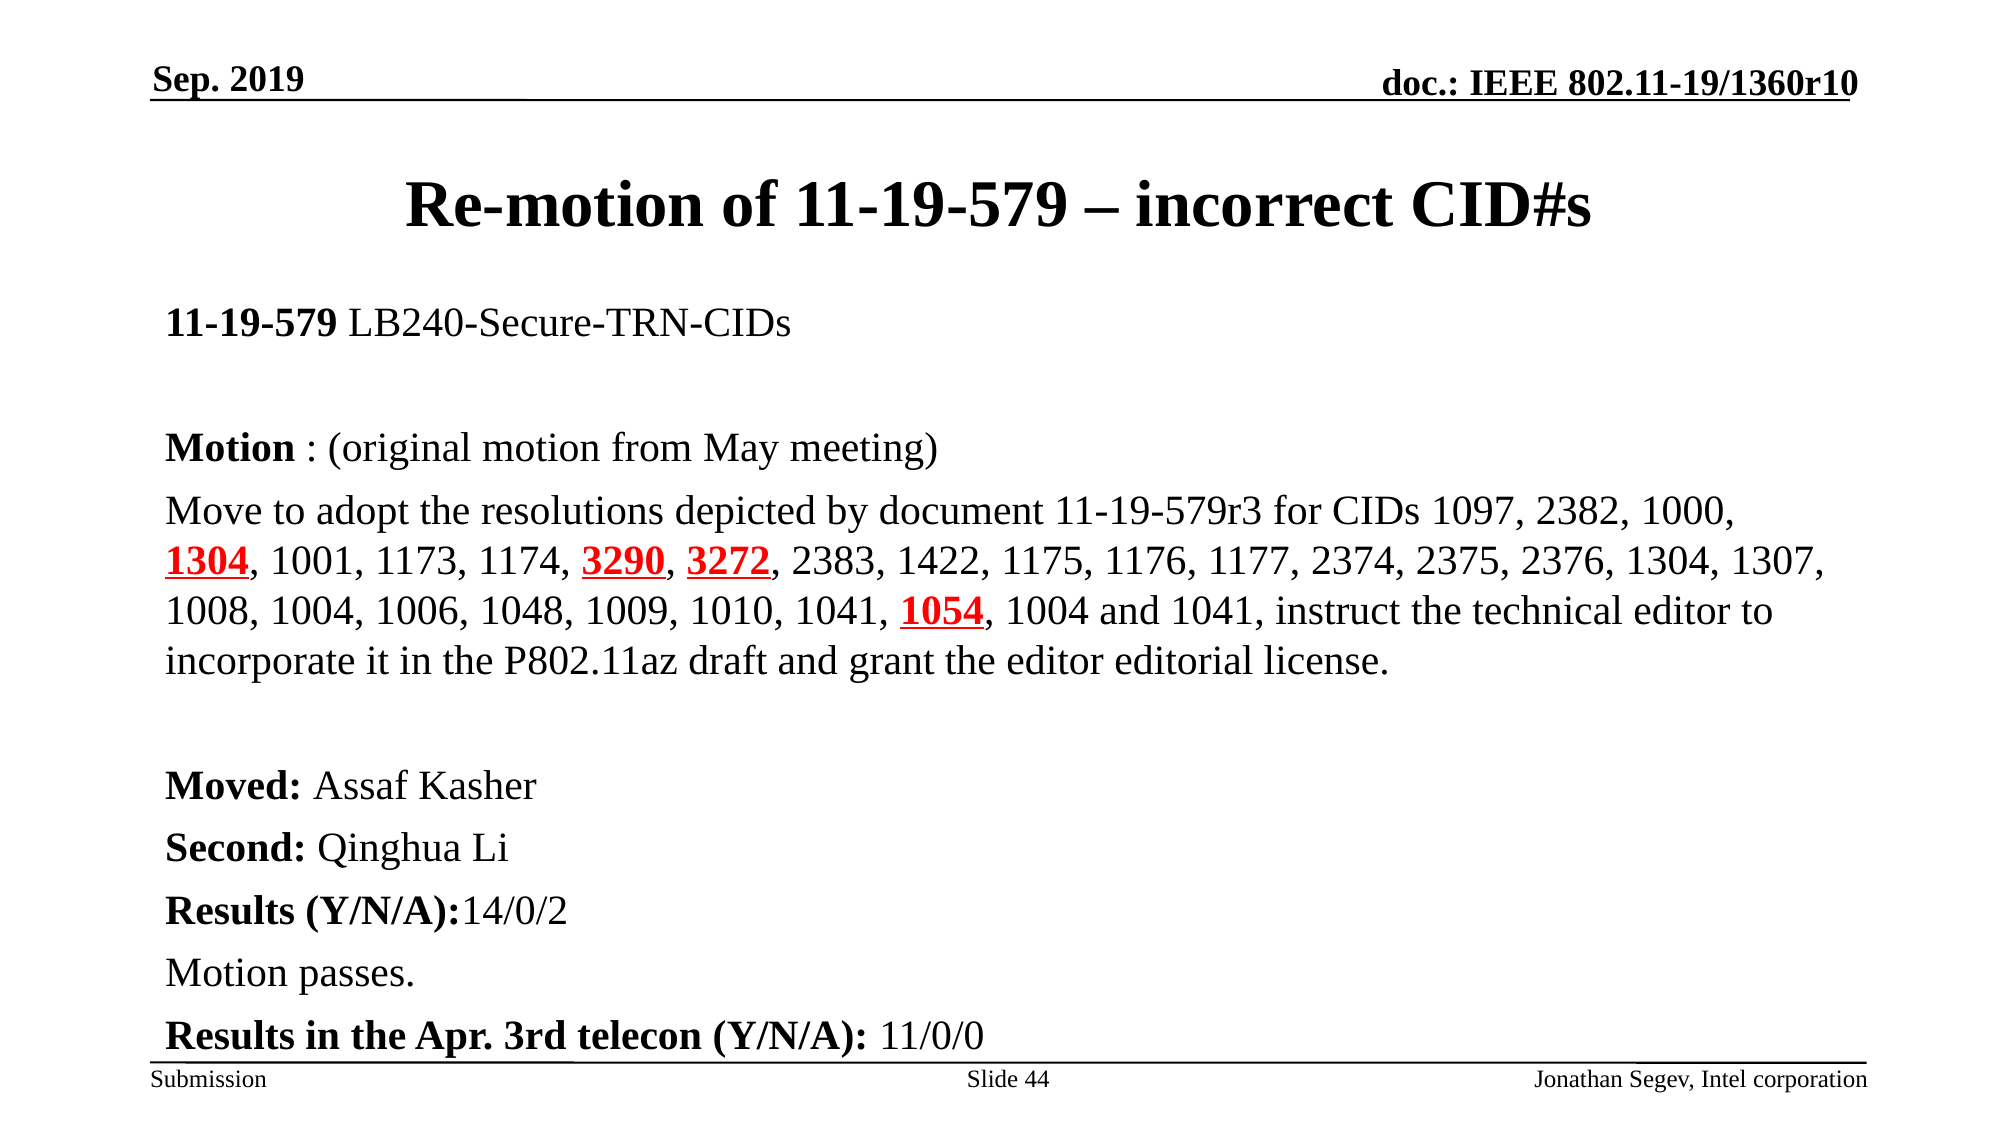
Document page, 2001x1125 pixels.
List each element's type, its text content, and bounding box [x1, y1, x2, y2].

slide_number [152, 54, 563, 100]
slide_number Slide 44 [950, 1061, 1067, 1123]
list 11-19-579 LB240-Secure-TRN-CIDs Motion : (original motion from May meeting) Move to adopt the resolutions depicted by document 11-19-579r3 for CIDs 1097, 2382, 1000, 1304, 1001, 1173, 1174, 3290, 3272, 2383, 1422, 1175, 1176, 1177, 2374, 2375, 2376, 1304, 1307, 1008, 1004, 1006, 1048, 1009, 1010, 1041, 1054, 1004 and 1041, instruct the technical editor to incorporate it in the P802.11az draft and grant the editor editorial license. Moved: Assaf Kasher Second: Qinghua Li Results (Y/N/A):14/0/2 Motion passes. Results in the Apr. 3rd telecon (Y/N/A): 11/0/0 [149, 286, 1850, 1000]
title Re-motion of 11-19-579 – incorrect CID#s [149, 112, 1850, 286]
footer Jonathan Segev, Intel corporation [1171, 1061, 1869, 1093]
